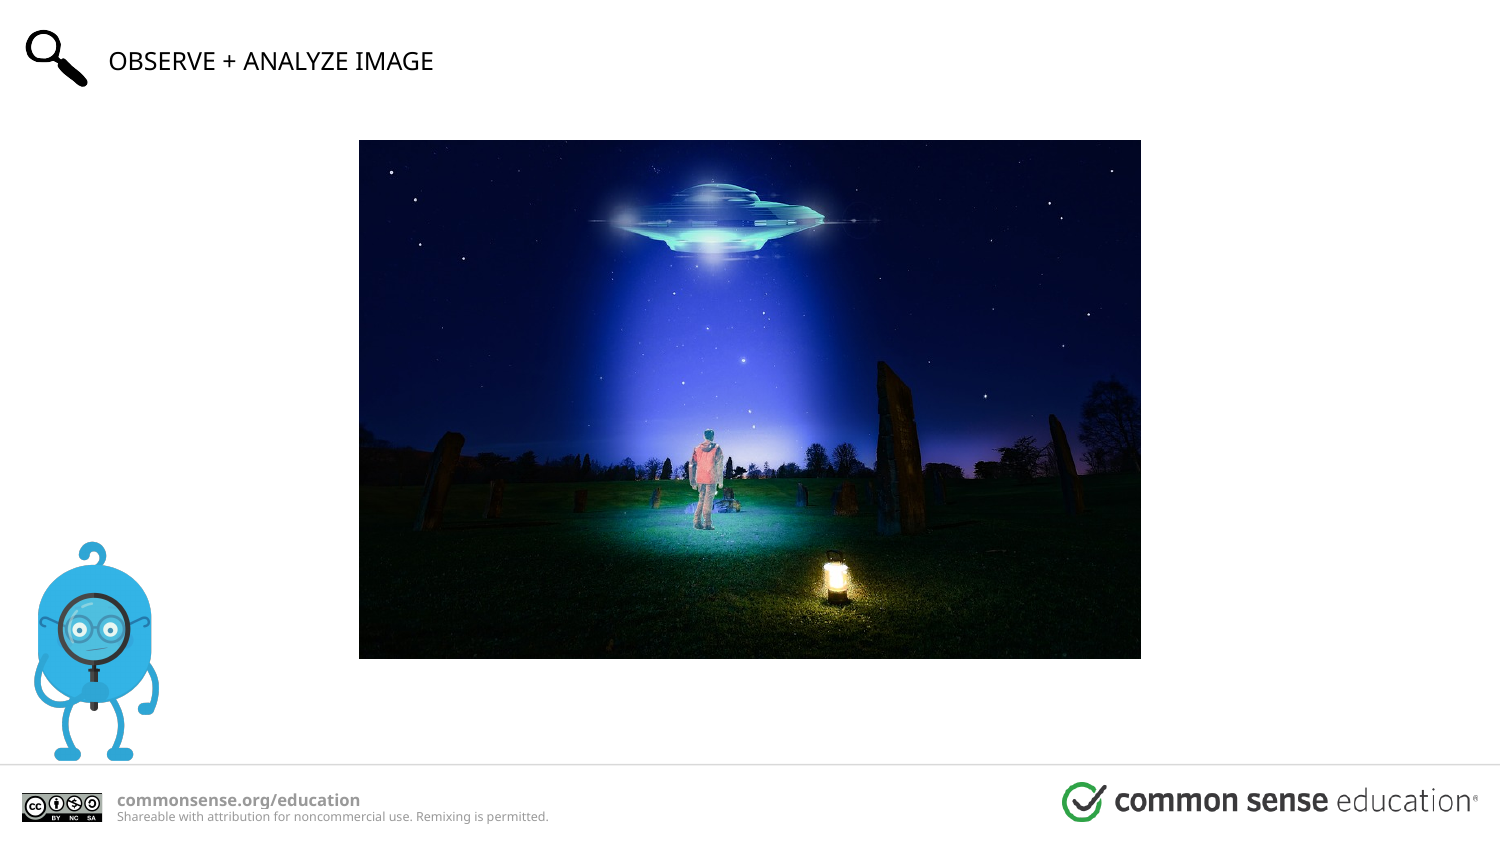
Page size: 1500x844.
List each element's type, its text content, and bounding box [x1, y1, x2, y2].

picture [359, 140, 1141, 660]
picture [0, 525, 200, 787]
picture [24, 27, 89, 93]
text_box OBSERVE + ANALYZE IMAGE [94, 31, 477, 90]
picture [22, 793, 103, 822]
picture [1062, 782, 1478, 822]
